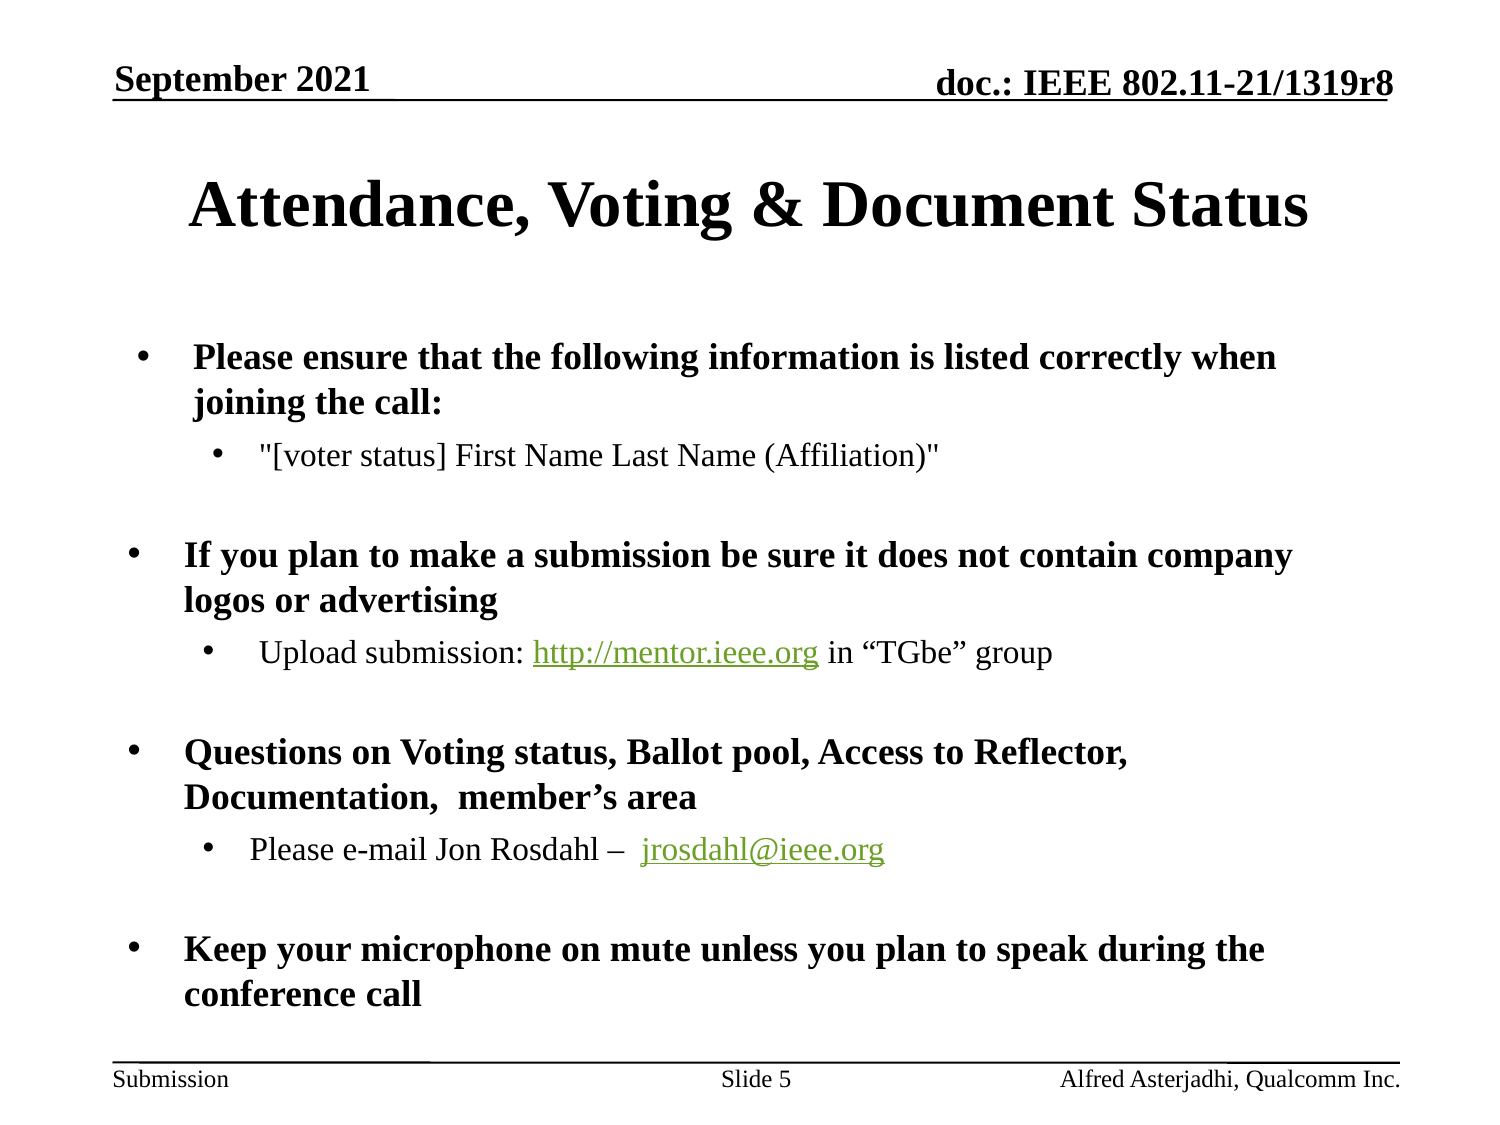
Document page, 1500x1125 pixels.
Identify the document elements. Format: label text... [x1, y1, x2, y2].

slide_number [114, 54, 423, 100]
list Please ensure that the following information is listed correctly when joining the call: "[voter status] First Name Last Name (Affiliation)" If you plan to make a submission be sure it does not contain company logos or advertising Upload submission: http://mentor.ieee.org in “TGbe” group Questions on Voting status, Ballot pool, Access to Reflector, Documentation, member’s area Please e-mail Jon Rosdahl – jrosdahl@ieee.org Keep your microphone on mute unless you plan to speak during the conference call [112, 324, 1388, 1038]
title Attendance, Voting & Document Status [112, 112, 1388, 288]
footer Alfred Asterjadhi, Qualcomm Inc. [878, 1061, 1402, 1093]
slide_number Slide 5 [712, 1061, 800, 1123]
